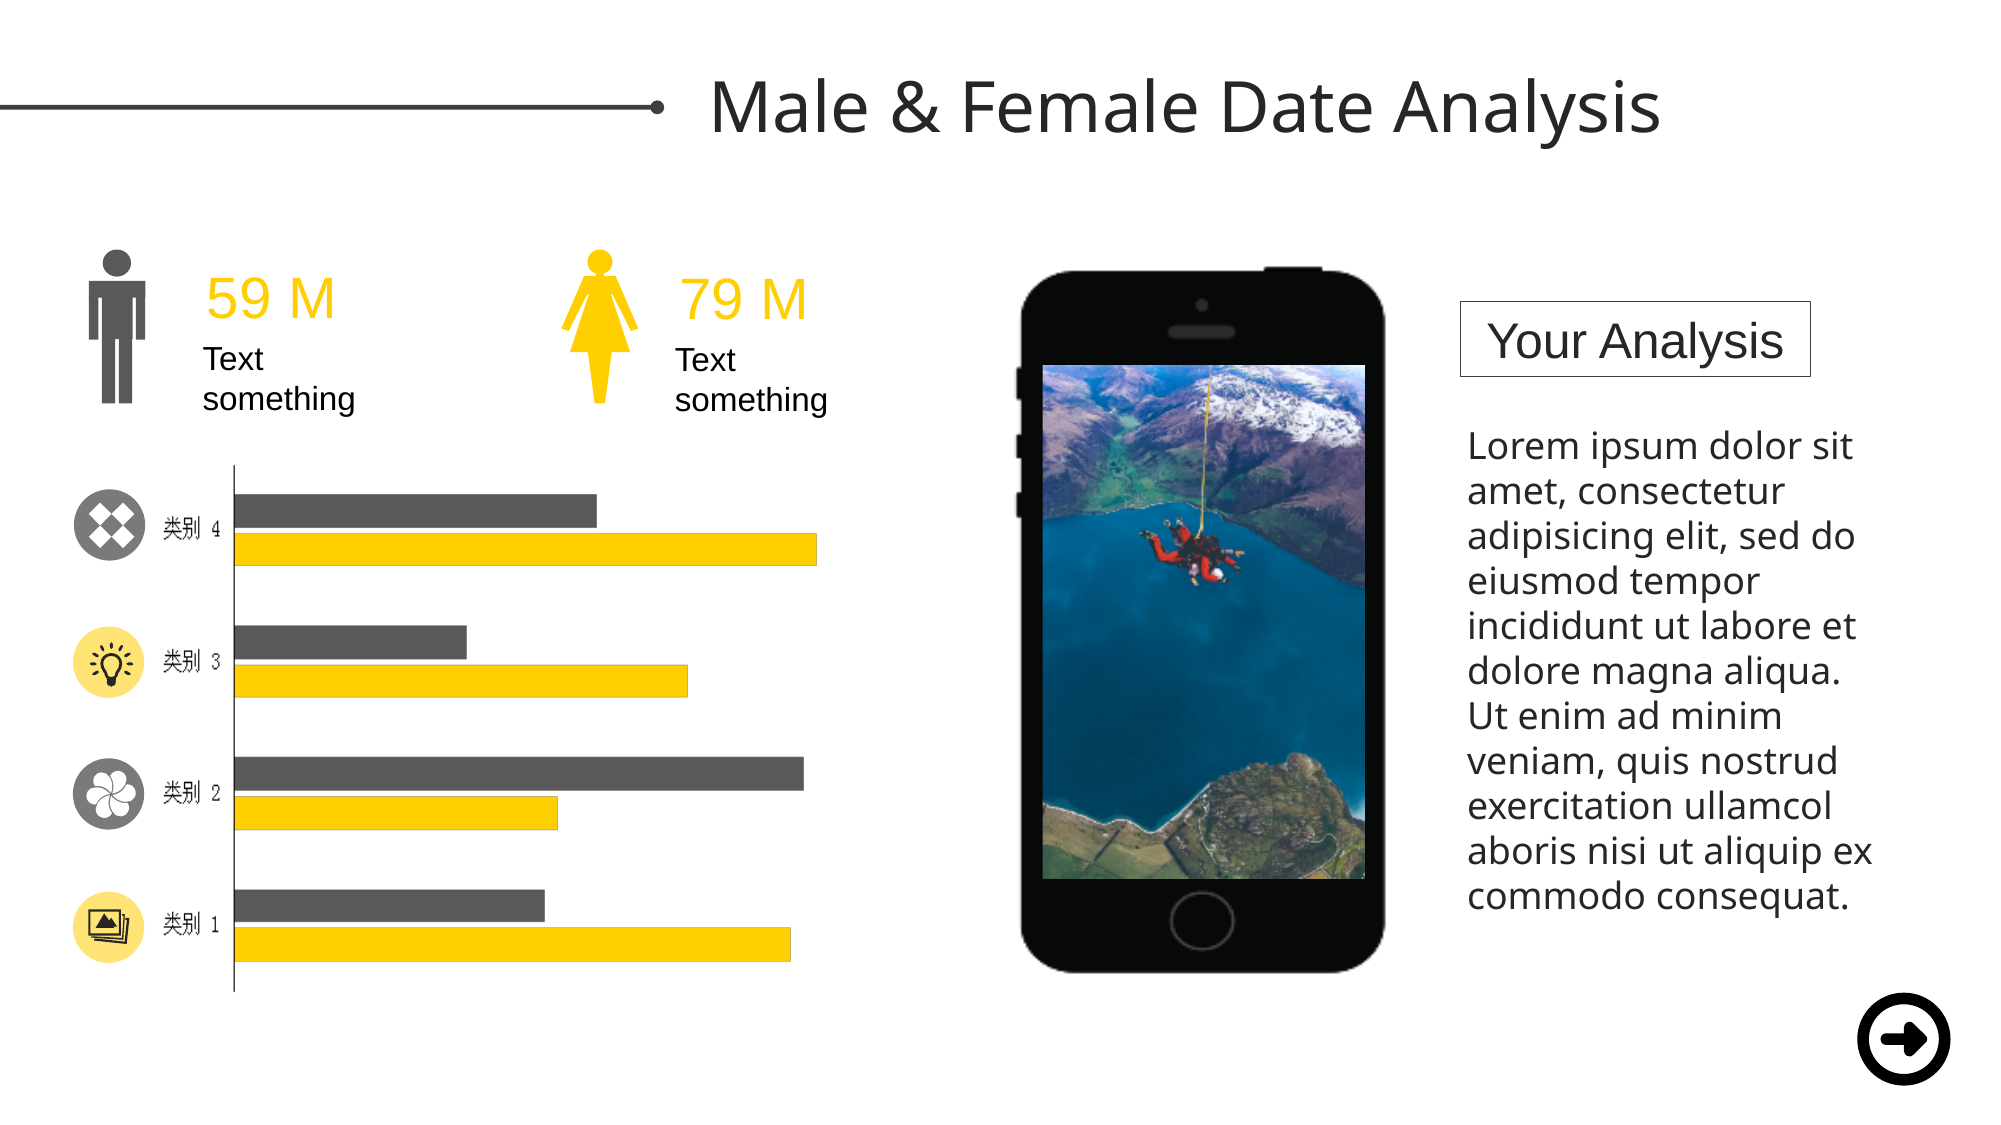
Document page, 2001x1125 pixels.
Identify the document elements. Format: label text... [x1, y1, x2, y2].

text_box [89, 642, 134, 687]
text_box 59 M [192, 252, 397, 329]
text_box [86, 769, 137, 820]
text_box [561, 249, 639, 404]
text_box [995, 249, 1414, 1005]
text_box [72, 626, 145, 698]
text_box [73, 489, 145, 561]
text_box [72, 758, 135, 830]
text_box 79 M [664, 253, 847, 331]
text_box Text something [187, 329, 438, 425]
text_box Lorem ipsum dolor sit amet, consectetur adipisicing elit, sed do eiusmod tempor incididunt ut labore et dolore magna aliqua. Ut enim ad minim veniam, quis nostrud exercitation ullamcol aboris nisi ut aliquip ex commodo consequat. [1452, 414, 1900, 925]
text_box Male & Female Date Analysis [693, 54, 1769, 154]
text_box [0, 101, 664, 114]
text_box [137, 772, 145, 816]
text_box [88, 502, 135, 549]
text_box Your Analysis [1460, 301, 1811, 377]
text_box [88, 909, 130, 944]
picture [145, 439, 902, 1017]
text_box Text something [660, 331, 911, 426]
text_box [72, 891, 145, 963]
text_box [88, 249, 146, 404]
text_box [1857, 992, 1951, 1086]
